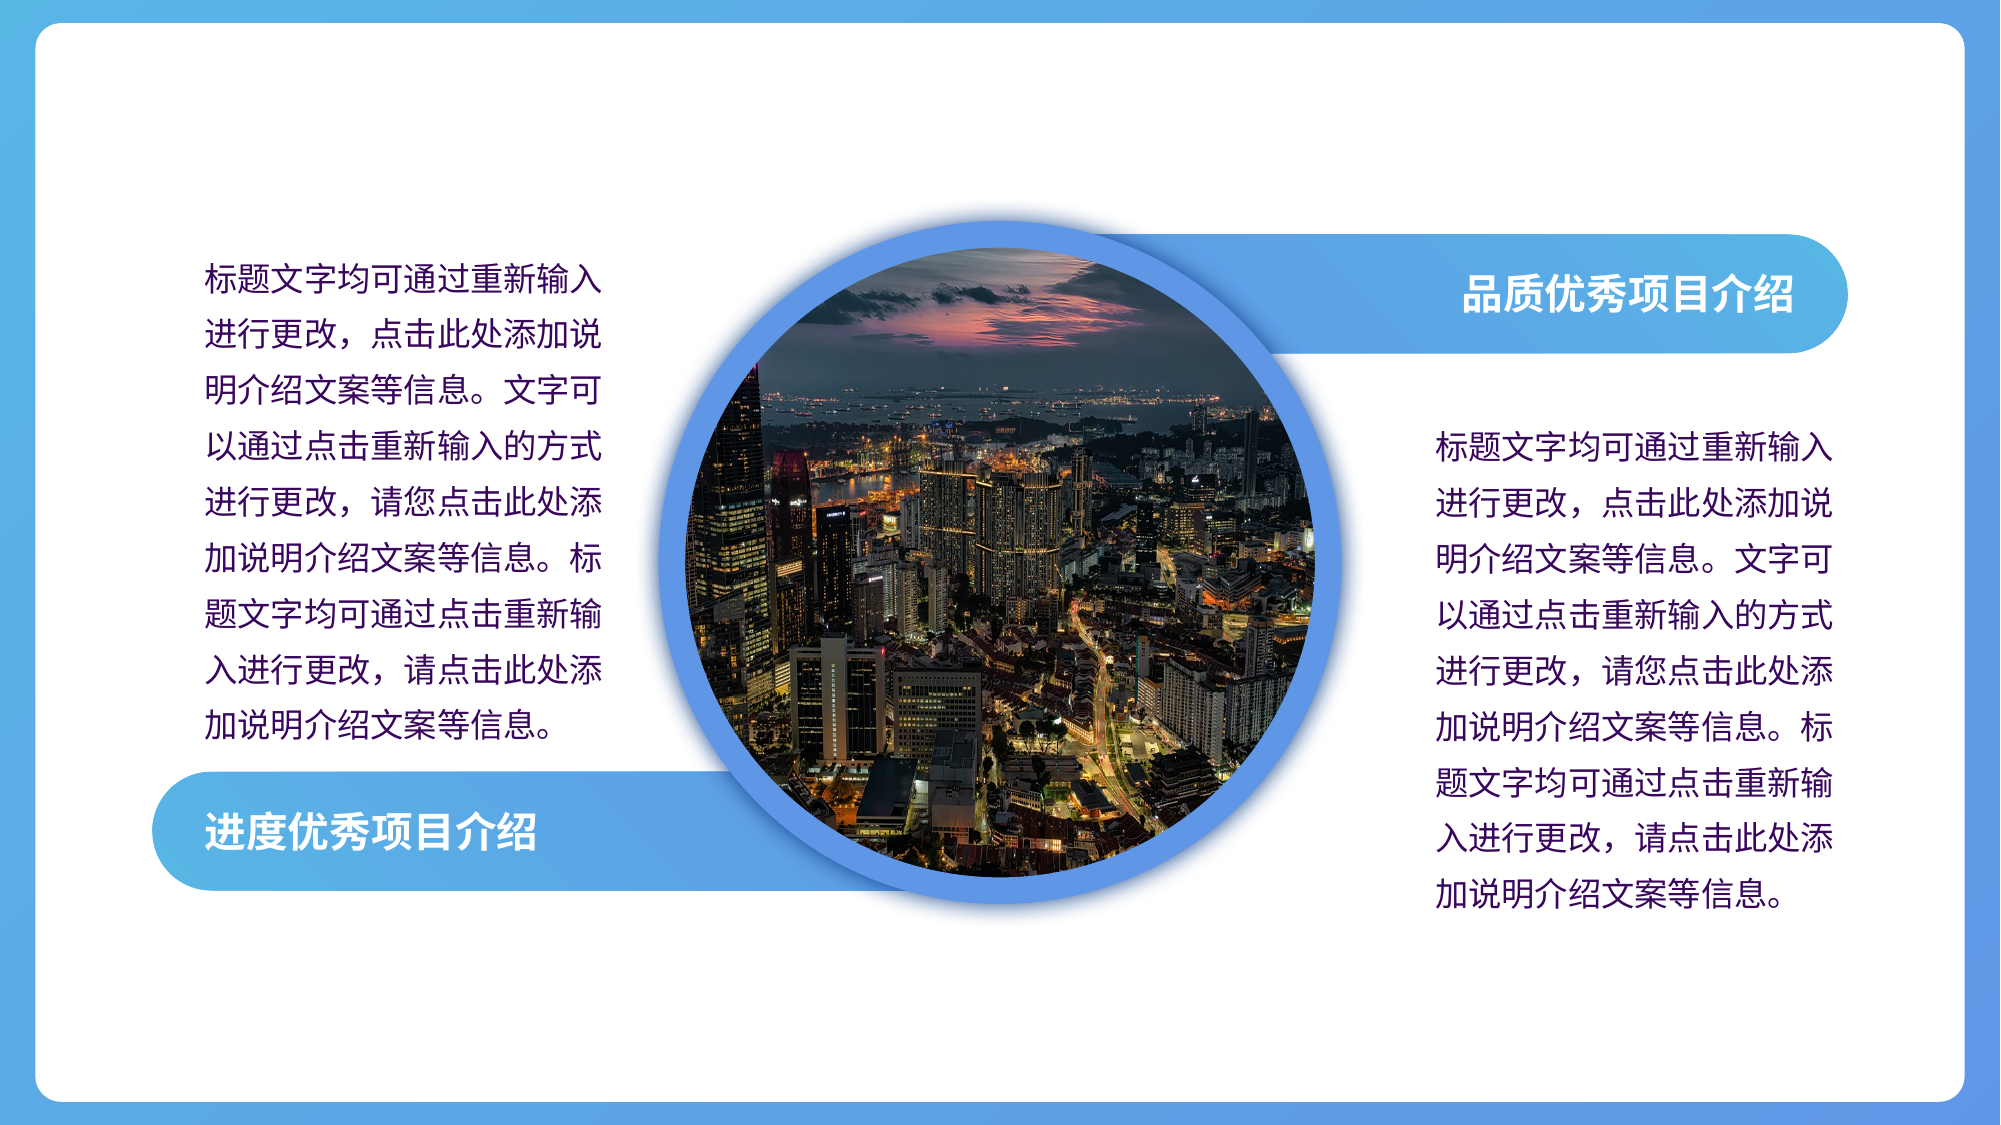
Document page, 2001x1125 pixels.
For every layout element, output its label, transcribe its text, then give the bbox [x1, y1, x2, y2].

text_box 进度优秀项目介绍 [204, 798, 603, 864]
text_box [670, 233, 1330, 892]
text_box 品质优秀项目介绍 [1353, 260, 1796, 327]
text_box [1113, 233, 1849, 355]
text_box [151, 770, 885, 892]
text_box 标题文字均可通过重新输入进行更改，点击此处添加说明介绍文案等信息。文字可以通过点击重新输入的方式进行更改，请您点击此处添加说明介绍文案等信息。标题文字均可通过点击重新输入进行更改，请点击此处添加说明介绍文案等信息。 [1435, 403, 1848, 927]
text_box 标题文字均可通过重新输入进行更改，点击此处添加说明介绍文案等信息。文字可以通过点击重新输入的方式进行更改，请您点击此处添加说明介绍文案等信息。标题文字均可通过点击重新输入进行更改，请点击此处添加说明介绍文案等信息。 [204, 234, 618, 758]
